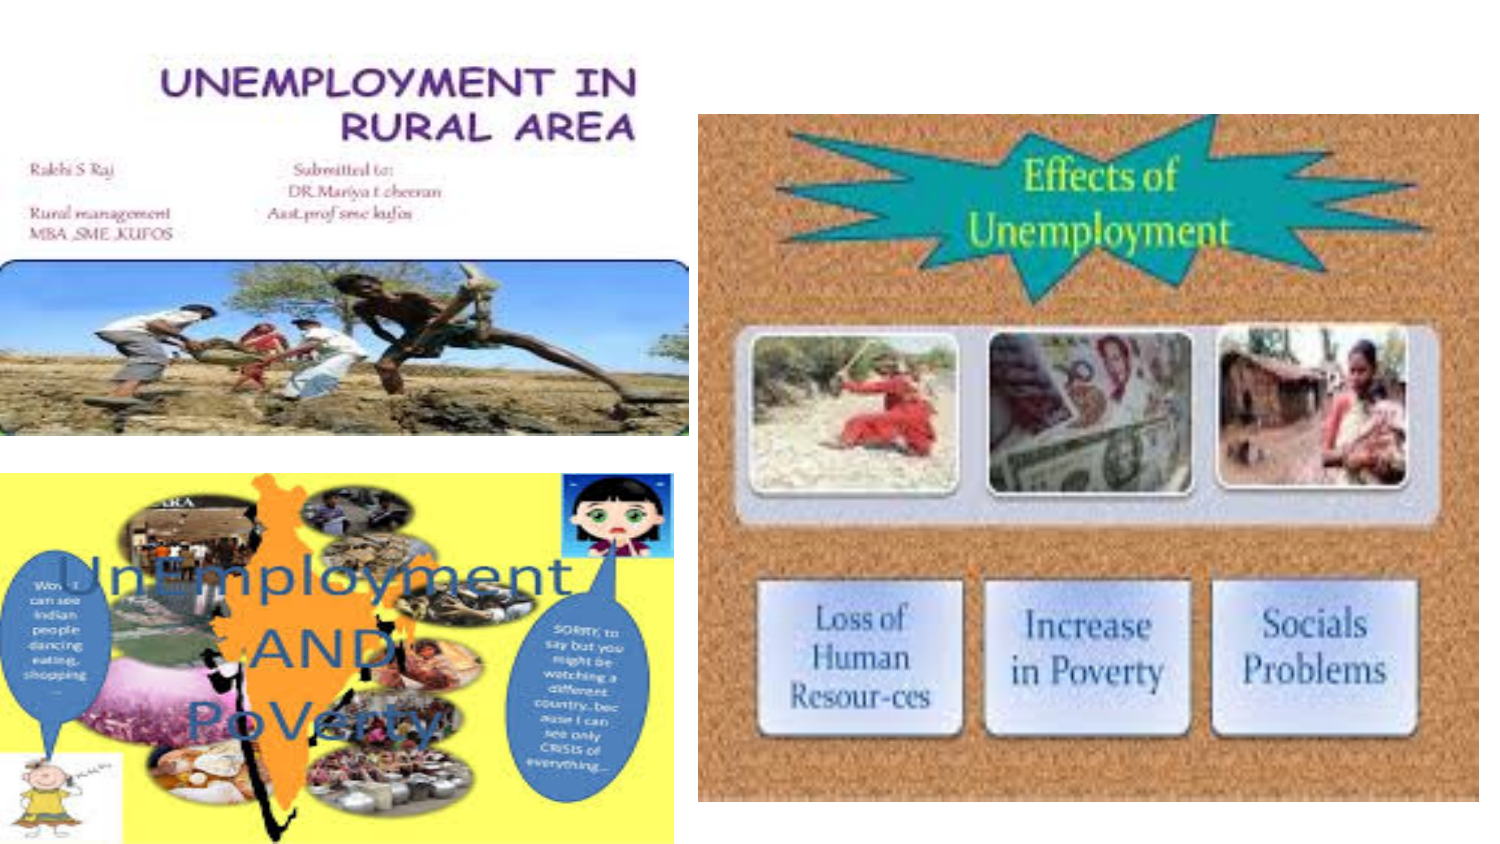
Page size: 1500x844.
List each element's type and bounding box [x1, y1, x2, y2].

picture [698, 113, 1479, 802]
picture [0, 472, 674, 844]
picture [0, 20, 690, 436]
